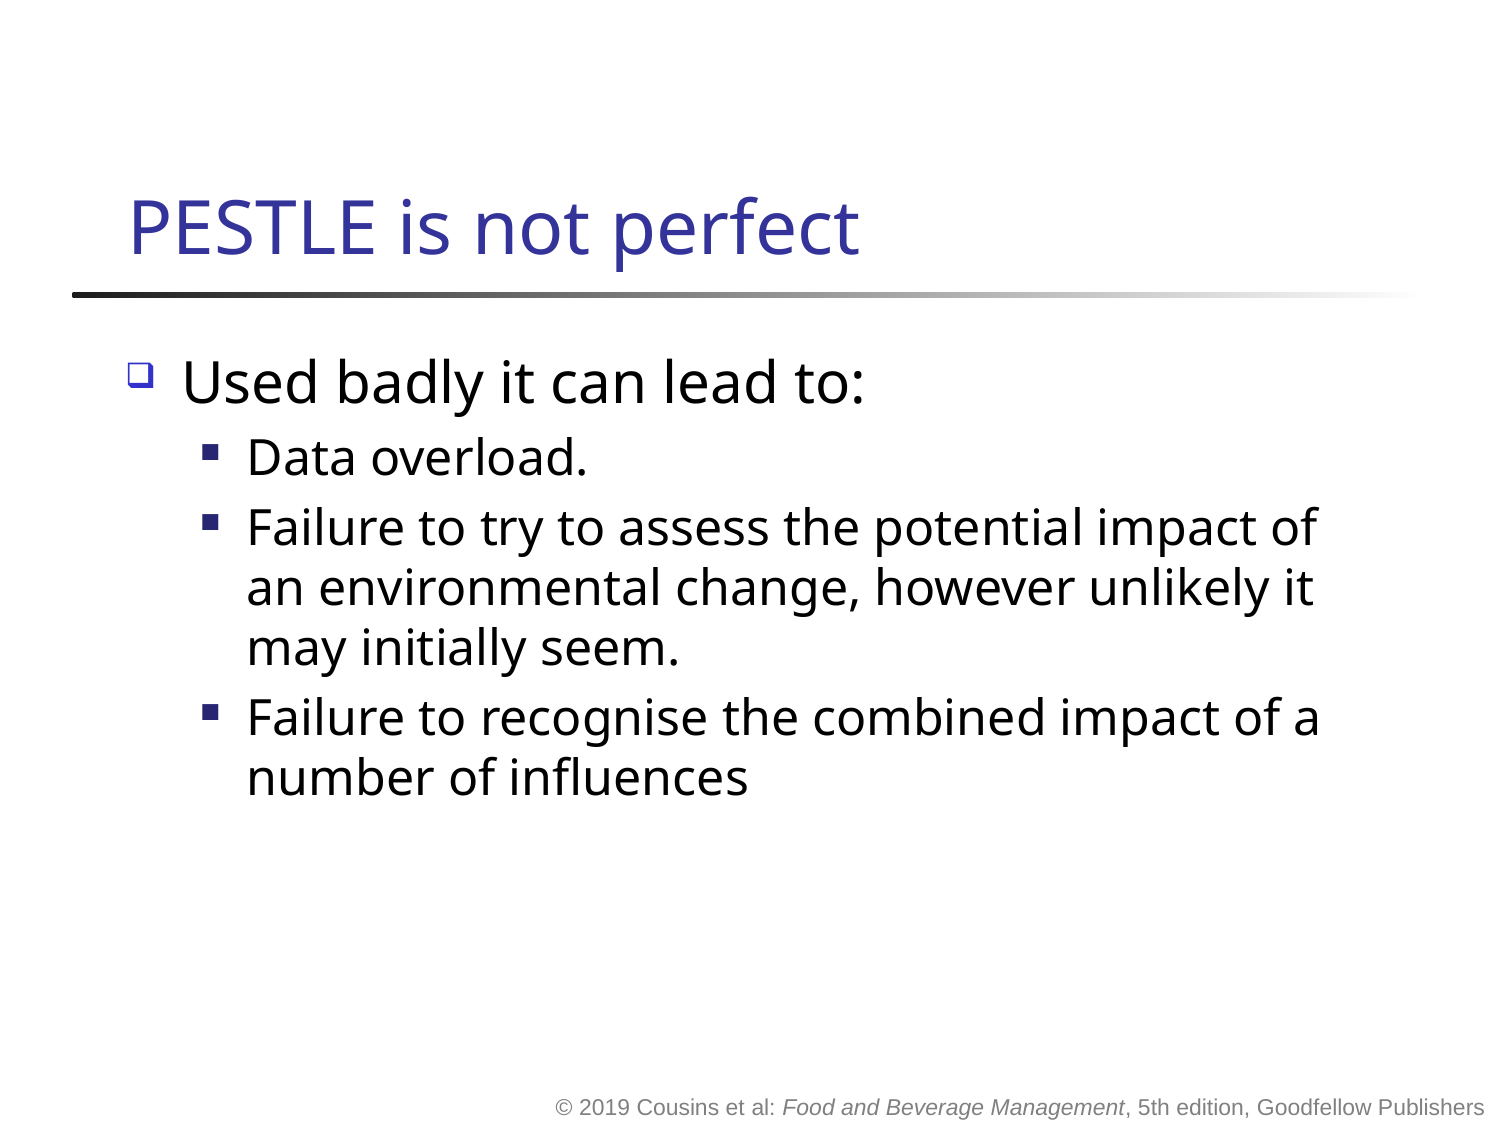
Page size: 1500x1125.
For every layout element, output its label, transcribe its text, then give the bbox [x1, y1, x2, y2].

list Used badly it can lead to: Data overload. Failure to try to assess the potential impact of an environmental change, however unlikely it may initially seem. Failure to recognise the combined impact of a number of influences [109, 338, 1385, 1014]
title PESTLE is not perfect [112, 90, 1391, 278]
